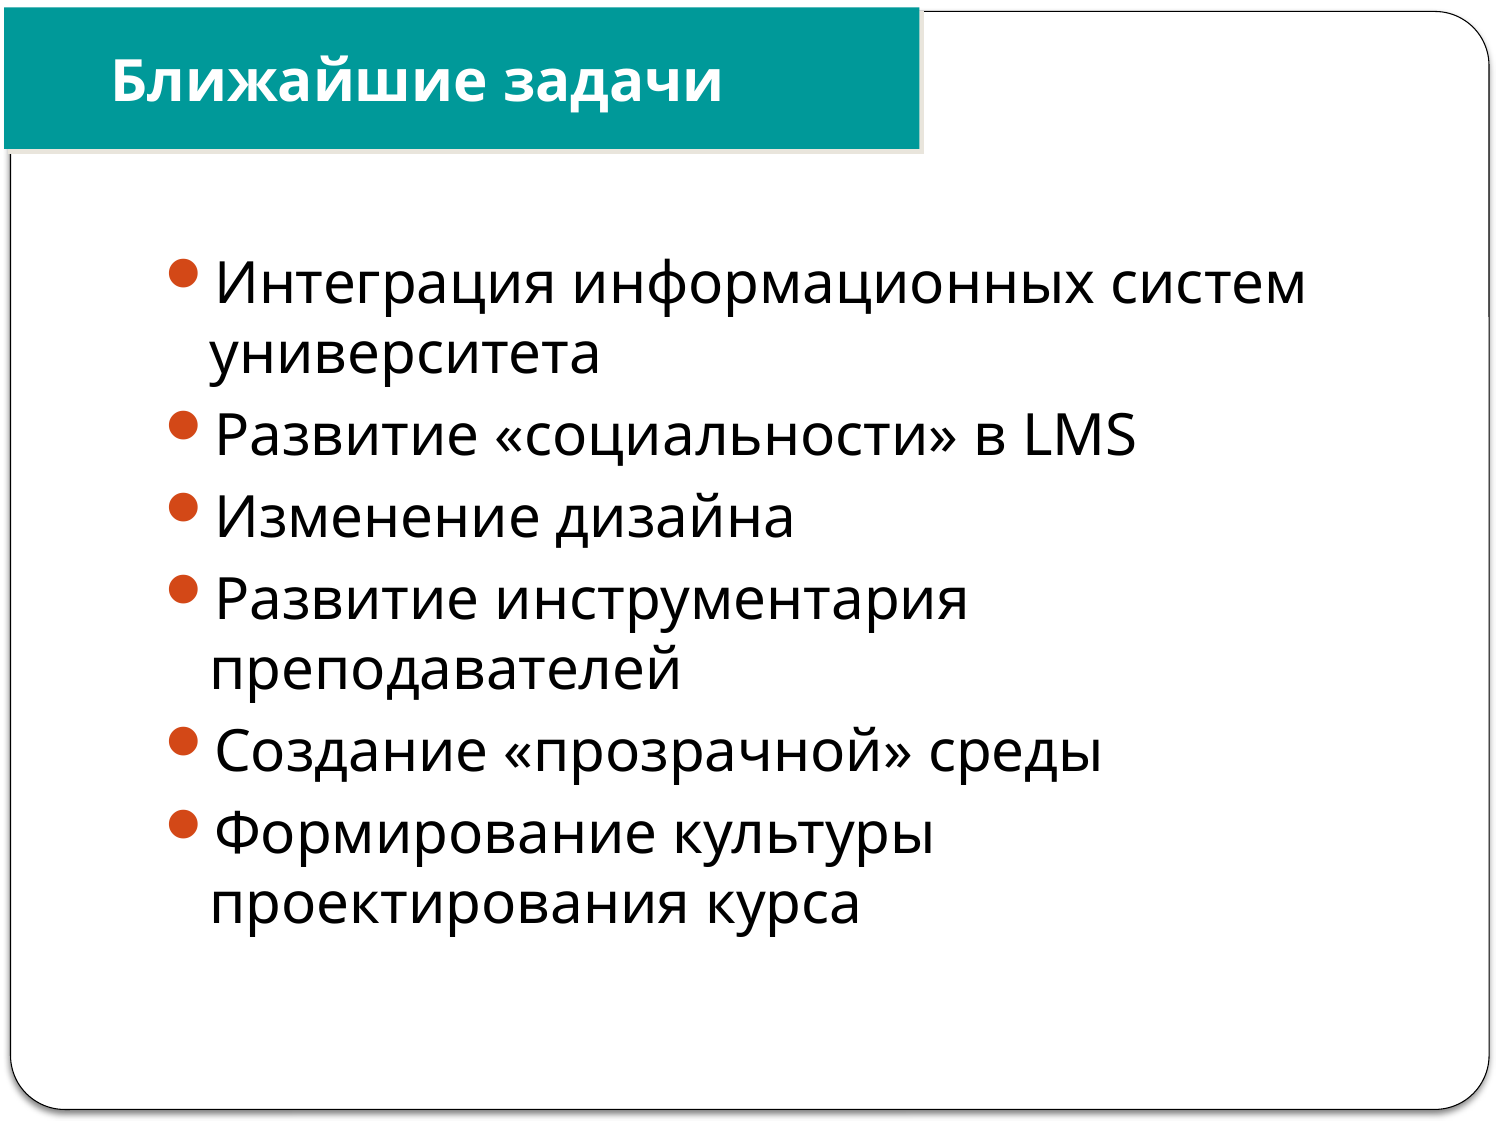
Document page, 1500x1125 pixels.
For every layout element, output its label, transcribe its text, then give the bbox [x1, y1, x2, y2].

list Интеграция информационных систем университета Развитие «социальности» в LMS Изменение дизайна Развитие инструментария преподавателей Создание «прозрачной» среды Формирование культуры проектирования курса [150, 237, 1425, 988]
text_box Ближайшие задачи [4, 7, 920, 149]
